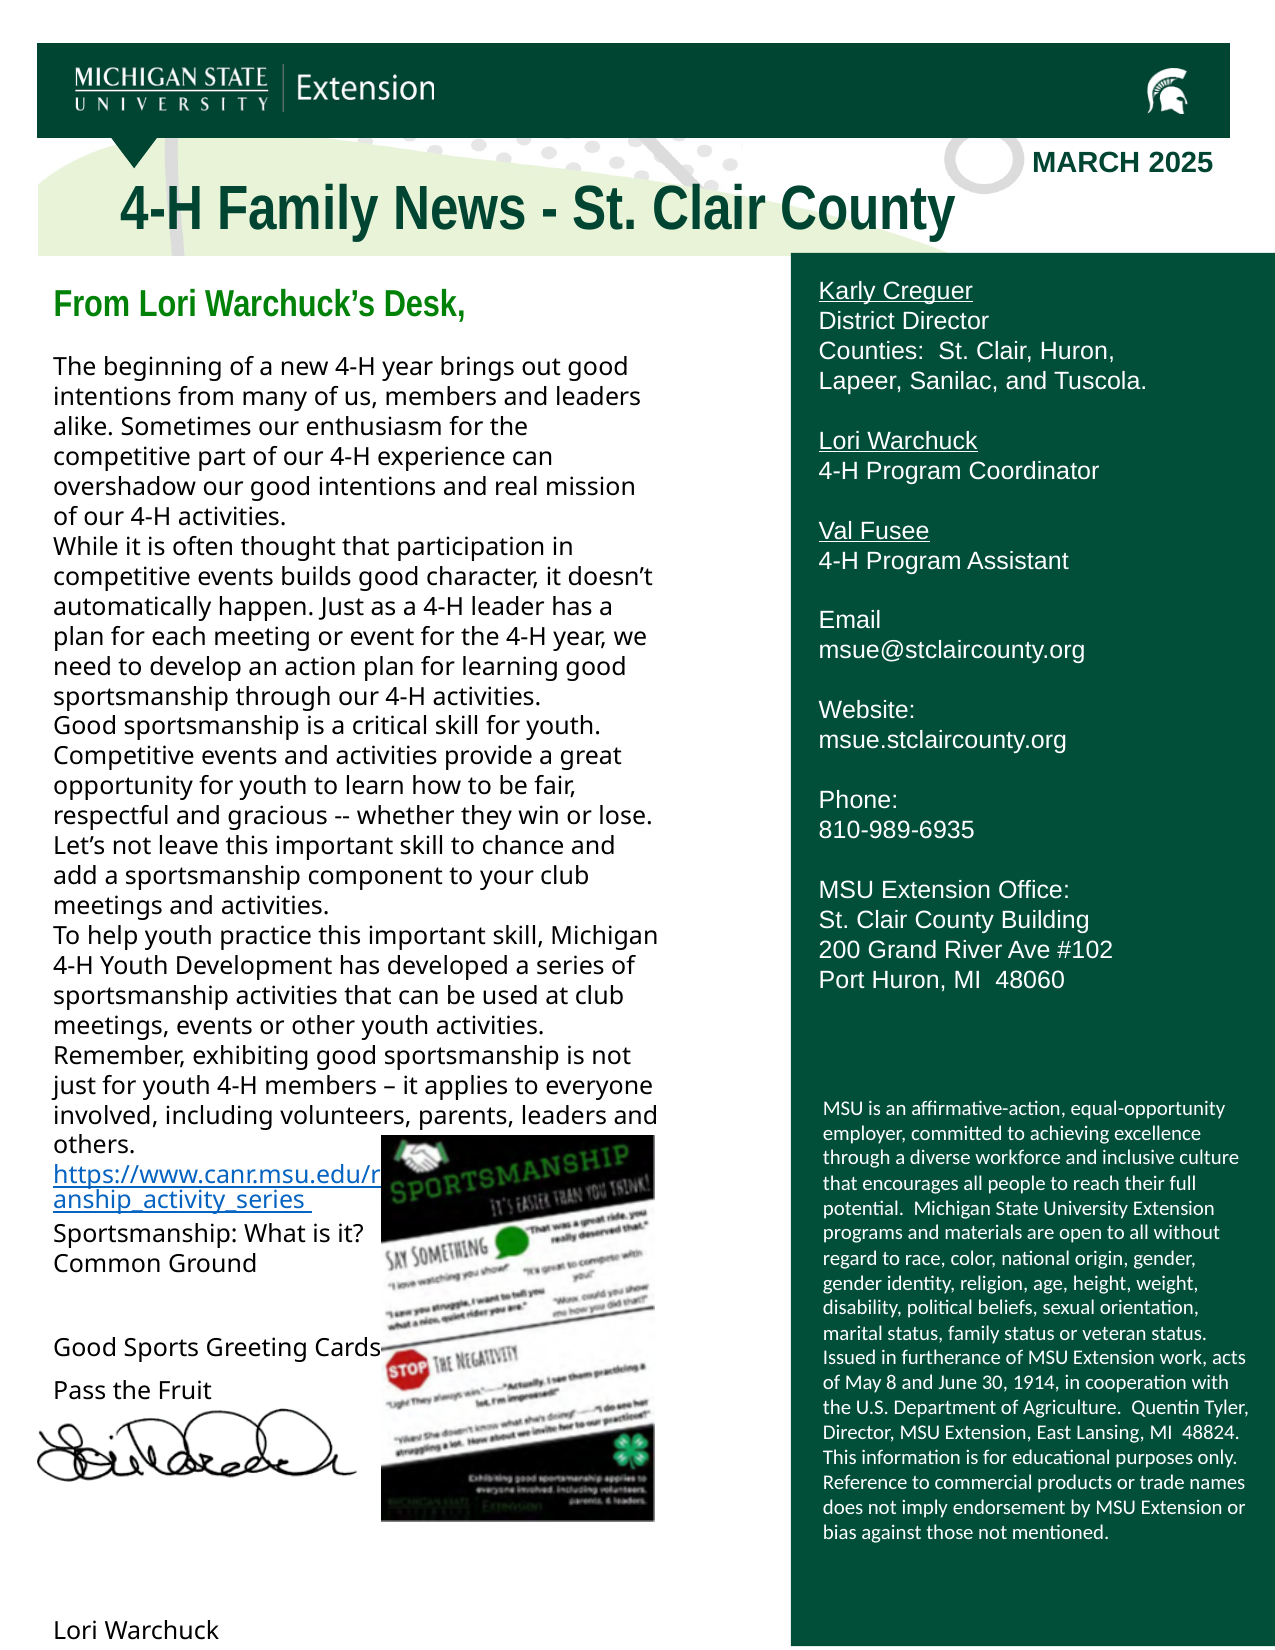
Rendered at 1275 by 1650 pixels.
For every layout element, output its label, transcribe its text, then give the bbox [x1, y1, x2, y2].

list MARCH 2025 [869, 140, 1229, 225]
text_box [790, 252, 1275, 1650]
list From Lori Warchuck’s Desk, [38, 276, 790, 329]
picture [37, 1408, 358, 1482]
picture [381, 1135, 655, 1522]
list 4-H Family News - St. Clair County [105, 168, 1045, 253]
text_box The beginning of a new 4-H year brings out good intentions from many of us, members and leaders alike. Sometimes our enthusiasm for the competitive part of our 4-H experience can overshadow our good intentions and real mission of our 4-H activities. While it is often thought that participation in competitive events builds good character, it doesn’t automatically happen. Just as a 4-H leader has a plan for each meeting or event for the 4-H year, we need to develop an action plan for learning good sportsmanship through our 4-H activities. Good sportsmanship is a critical skill for youth. Competitive events and activities provide a great opportunity for youth to learn how to be fair, respectful and gracious -- whether they win or lose. Let’s not leave this important skill to chance and add a sportsmanship component to your club meetings and activities. To help youth practice this important skill, Michigan 4-H Youth Development has developed a series of sportsmanship activities that can be used at club meetings, events or other youth activities. Remember, exhibiting good sportsmanship is not just for youth 4-H members – it applies to everyone involved, including volunteers, parents, leaders and others. https://www.canr.msu.edu/re sources/4_h_sportsmanship_activity_series Sportsmanship: What is it? Common Ground Good Sports Greeting Cards Pass the Fruit Sportsmanship Role Play. Lori Warchuck 4-H Program Coordinator [38, 343, 676, 1650]
